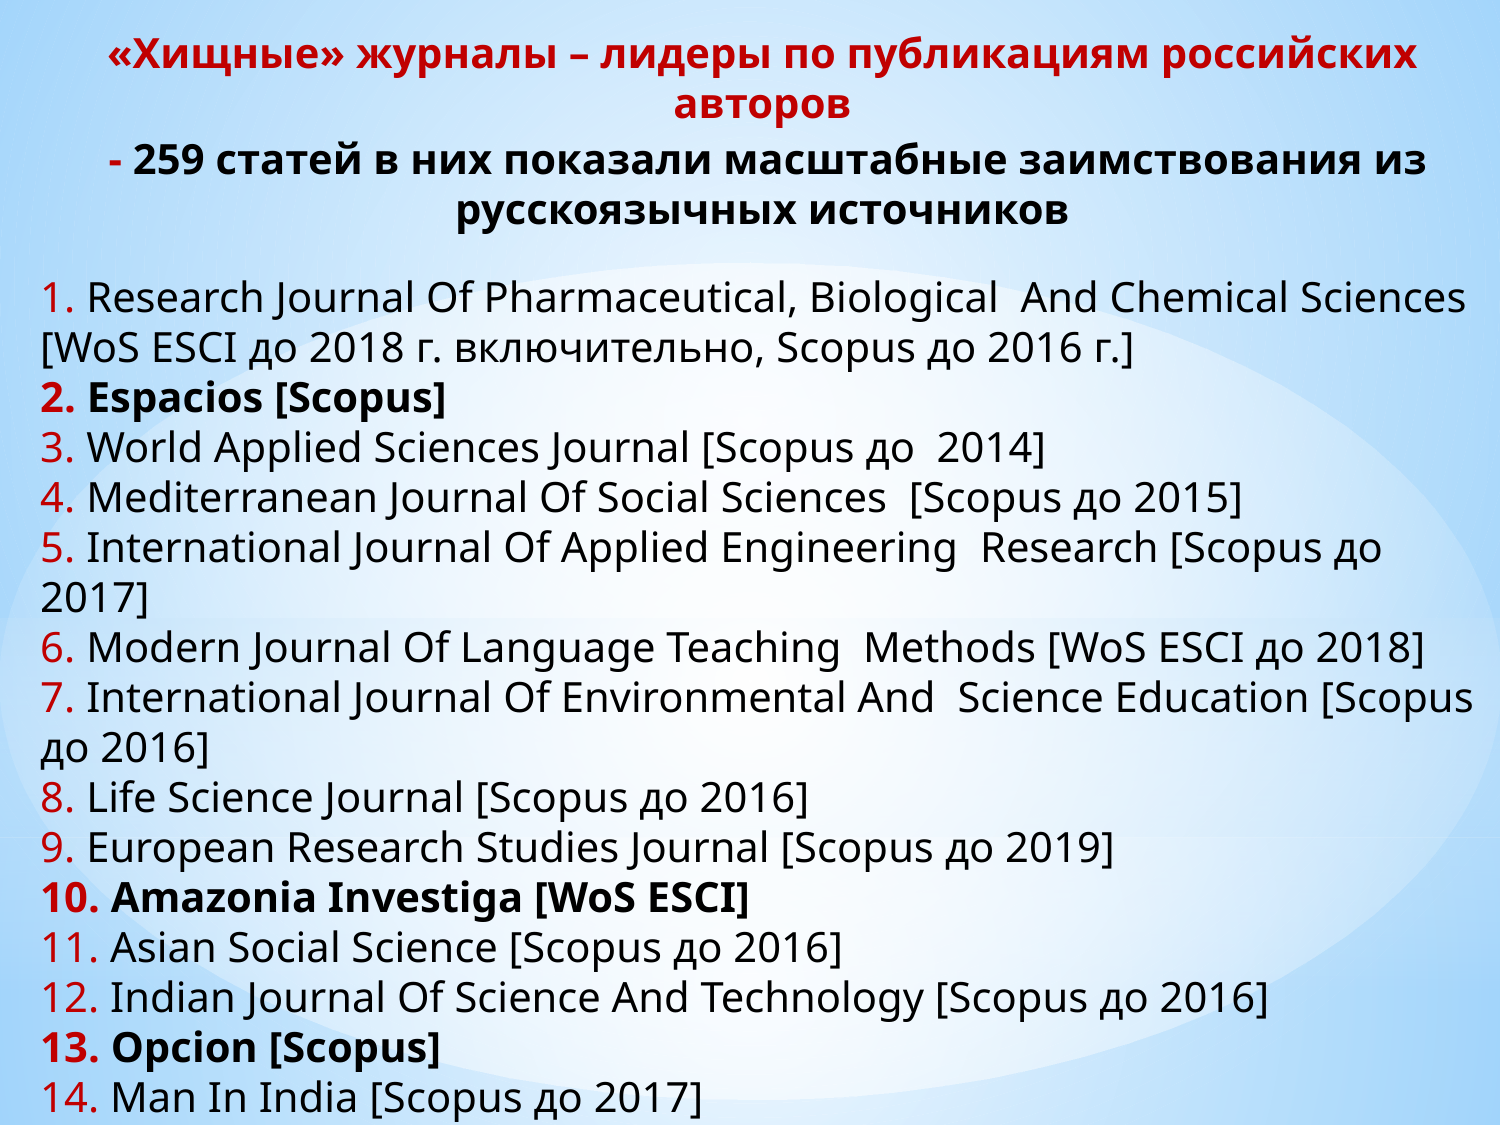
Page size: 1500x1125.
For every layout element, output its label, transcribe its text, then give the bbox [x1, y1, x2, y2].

list «Хищные» журналы – лидеры по публикациям российских авторов - 259 статей в них показали масштабные заимствования из русскоязычных источников 1. Research Journal Of Pharmaceutical, Biological And Chemical Sciences [WoS ESCI до 2018 г. включительно, Scopus до 2016 г.] 2. Espacios [Scopus] 3. World Applied Sciences Journal [Scopus до 2014] 4. Mediterranean Journal Of Social Sciences [Scopus до 2015] 5. International Journal Of Applied Engineering Research [Scopus до 2017] 6. Modern Journal Of Language Teaching Methods [WoS ESCI до 2018] 7. International Journal Of Environmental And Science Education [Scopus до 2016] 8. Life Science Journal [Scopus до 2016] 9. European Research Studies Journal [Scopus до 2019] 10. Amazonia Investiga [WoS ESCI] 11. Asian Social Science [Scopus до 2016] 12. Indian Journal Of Science And Technology [Scopus до 2016] 13. Opcion [Scopus] 14. Man In India [Scopus до 2017] 15. Middle East Journal Of Scientific Research [Scopus до 2014] * Жирным шрифтом выделены журналы, которые на момент написания доклада индексировались в WoS и Scopus [17, 19, 1500, 1125]
